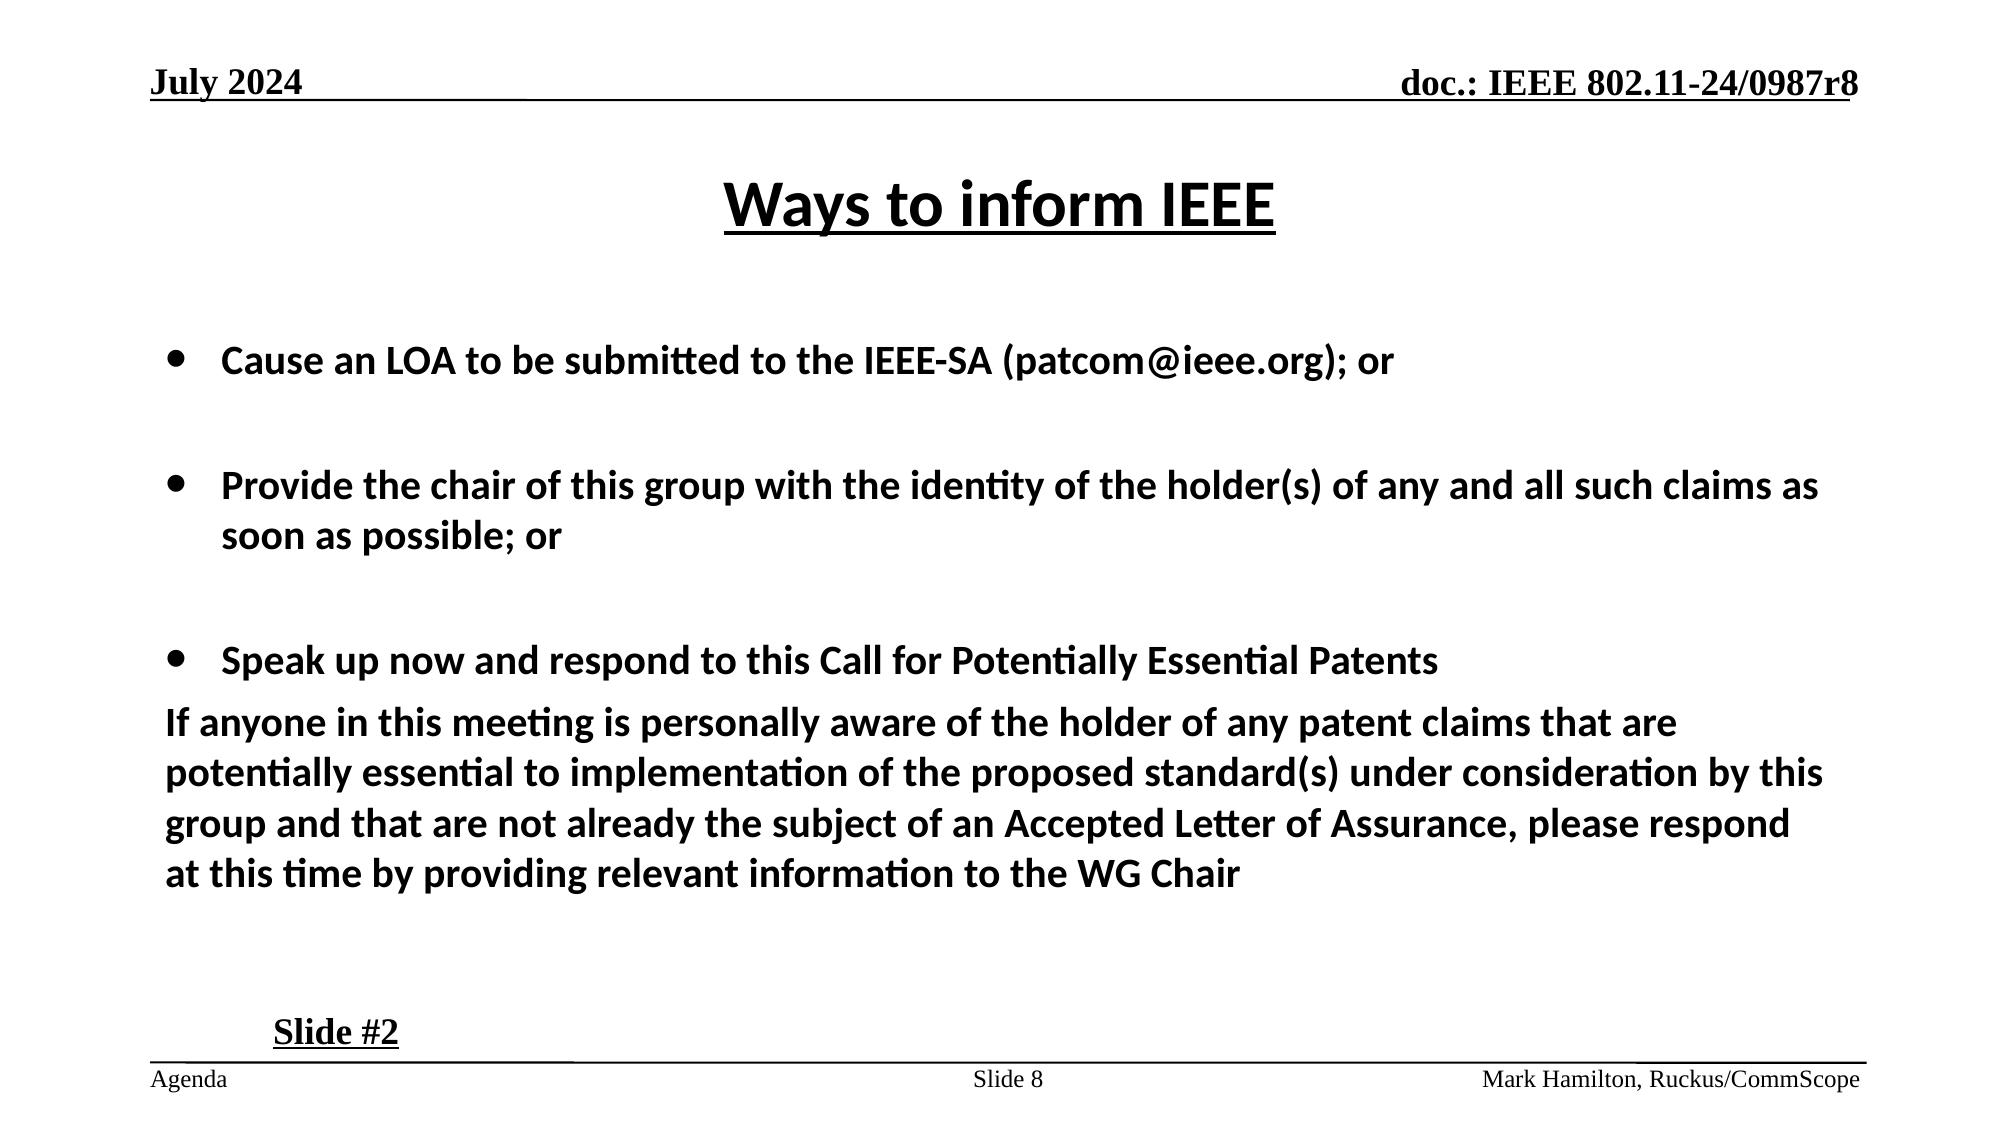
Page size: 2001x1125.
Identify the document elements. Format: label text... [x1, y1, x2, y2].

slide_number Slide 8 [950, 1061, 1067, 1123]
title Ways to inform IEEE [149, 112, 1850, 288]
list Cause an LOA to be submitted to the IEEE-SA (patcom@ieee.org); or Provide the chair of this group with the identity of the holder(s) of any and all such claims as soon as possible; or Speak up now and respond to this Call for Potentially Essential Patents If anyone in this meeting is personally aware of the holder of any patent claims that are potentially essential to implementation of the proposed standard(s) under consideration by this group and that are not already the subject of an Accepted Letter of Assurance, please respond at this time by providing relevant information to the WG Chair [149, 324, 1850, 1000]
text_box Slide #2 [258, 999, 415, 1060]
